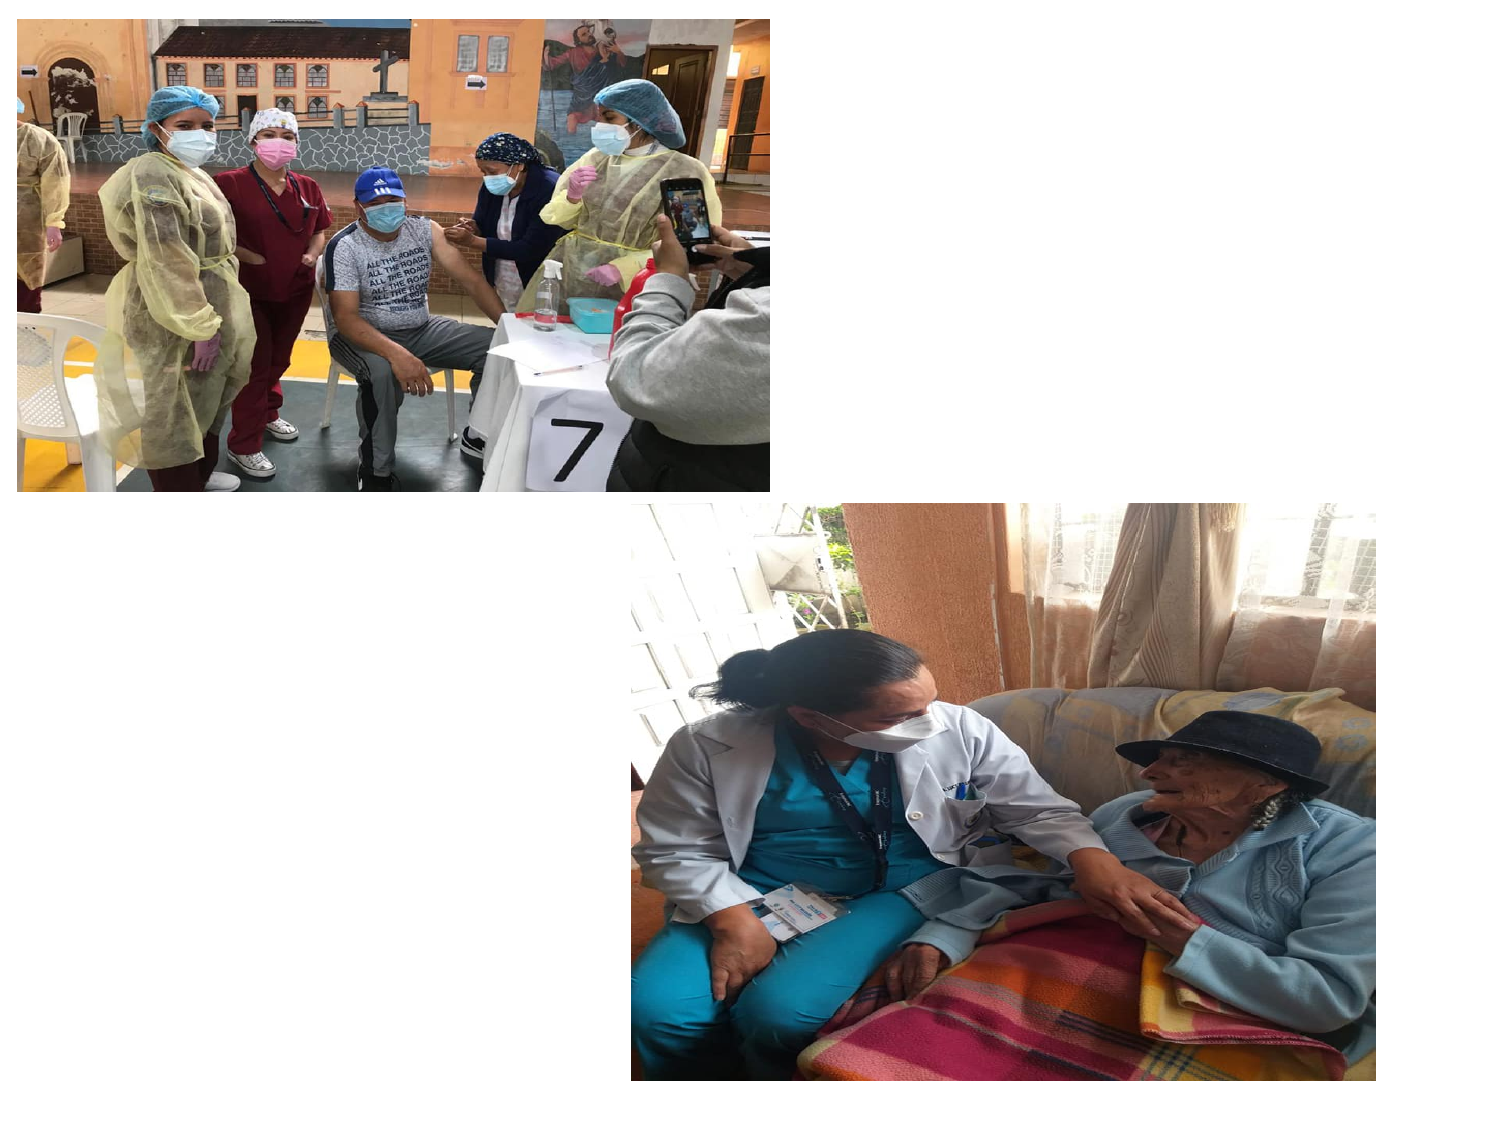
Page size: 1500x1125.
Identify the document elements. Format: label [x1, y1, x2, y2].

picture [653, 1021, 667, 1028]
picture [705, 962, 709, 974]
picture [631, 503, 1377, 1082]
picture [631, 984, 639, 1001]
picture [686, 1027, 697, 1031]
list [17, 18, 770, 492]
